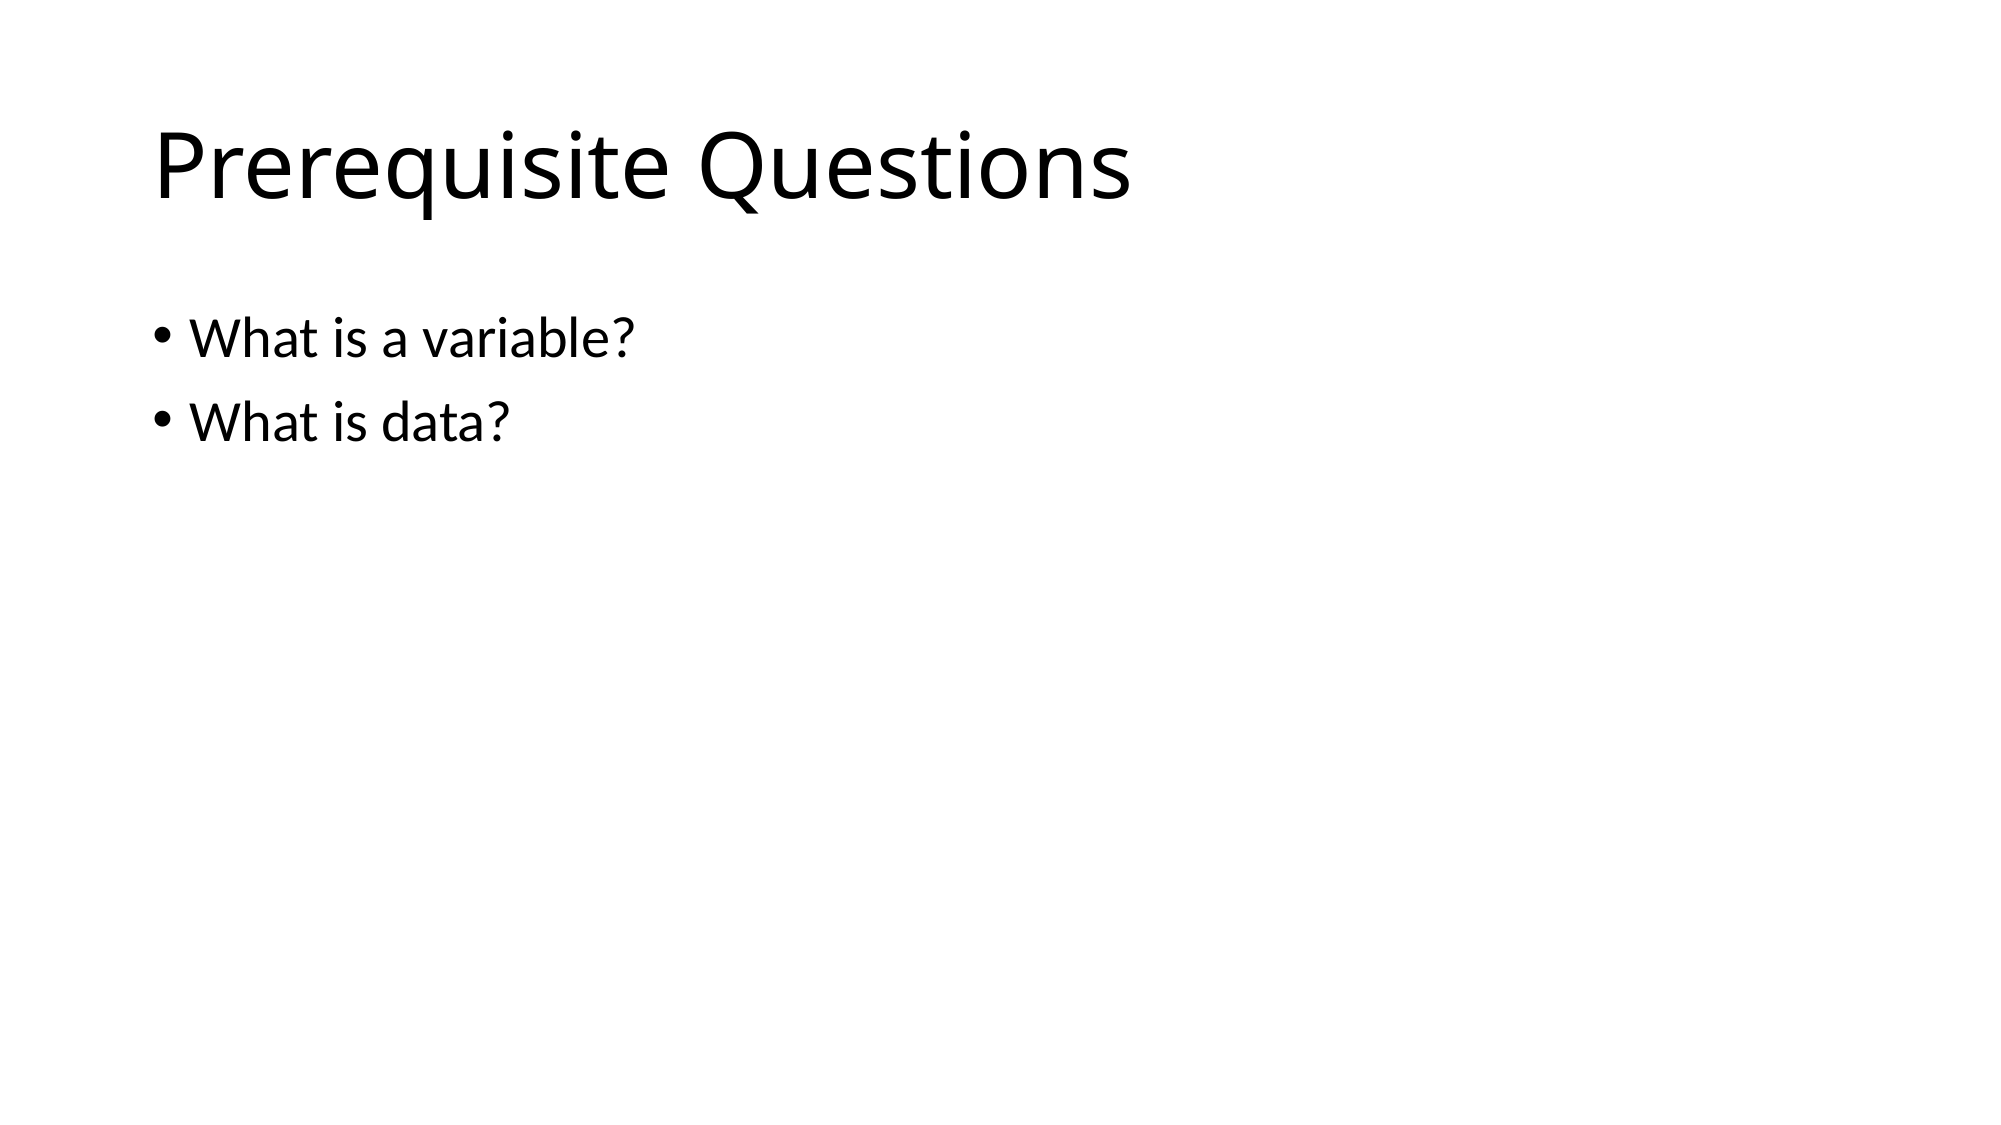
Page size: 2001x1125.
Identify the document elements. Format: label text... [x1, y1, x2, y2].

title Prerequisite Questions [137, 59, 1863, 278]
list What is a variable? What is data? [137, 299, 1863, 1014]
